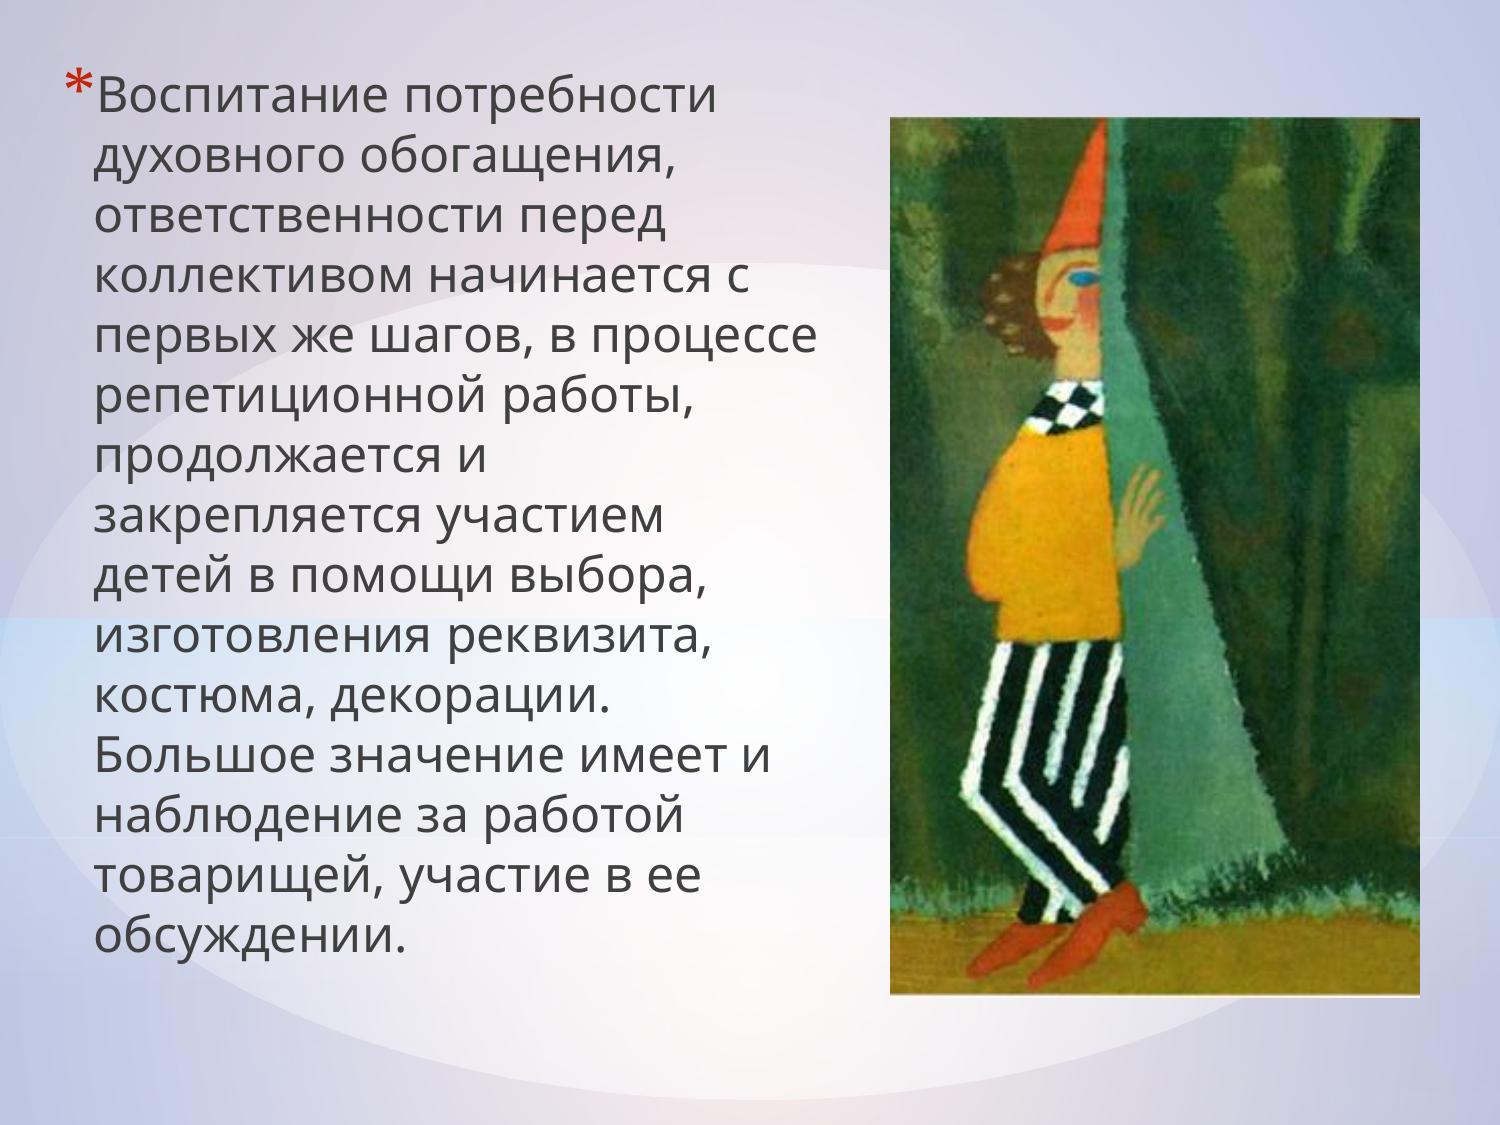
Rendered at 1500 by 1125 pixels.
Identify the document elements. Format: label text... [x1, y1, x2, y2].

list Воспитание потребности духовного обогащения, ответственности перед коллективом начинается с первых же шагов, в процессе репетиционной работы, продолжается и закрепляется участием детей в помощи выбора, изготовления реквизита, костюма, декорации. Большое значение имеет и наблюдение за работой товарищей, участие в ее обсуждении. [41, 54, 845, 1125]
picture [890, 116, 1421, 998]
